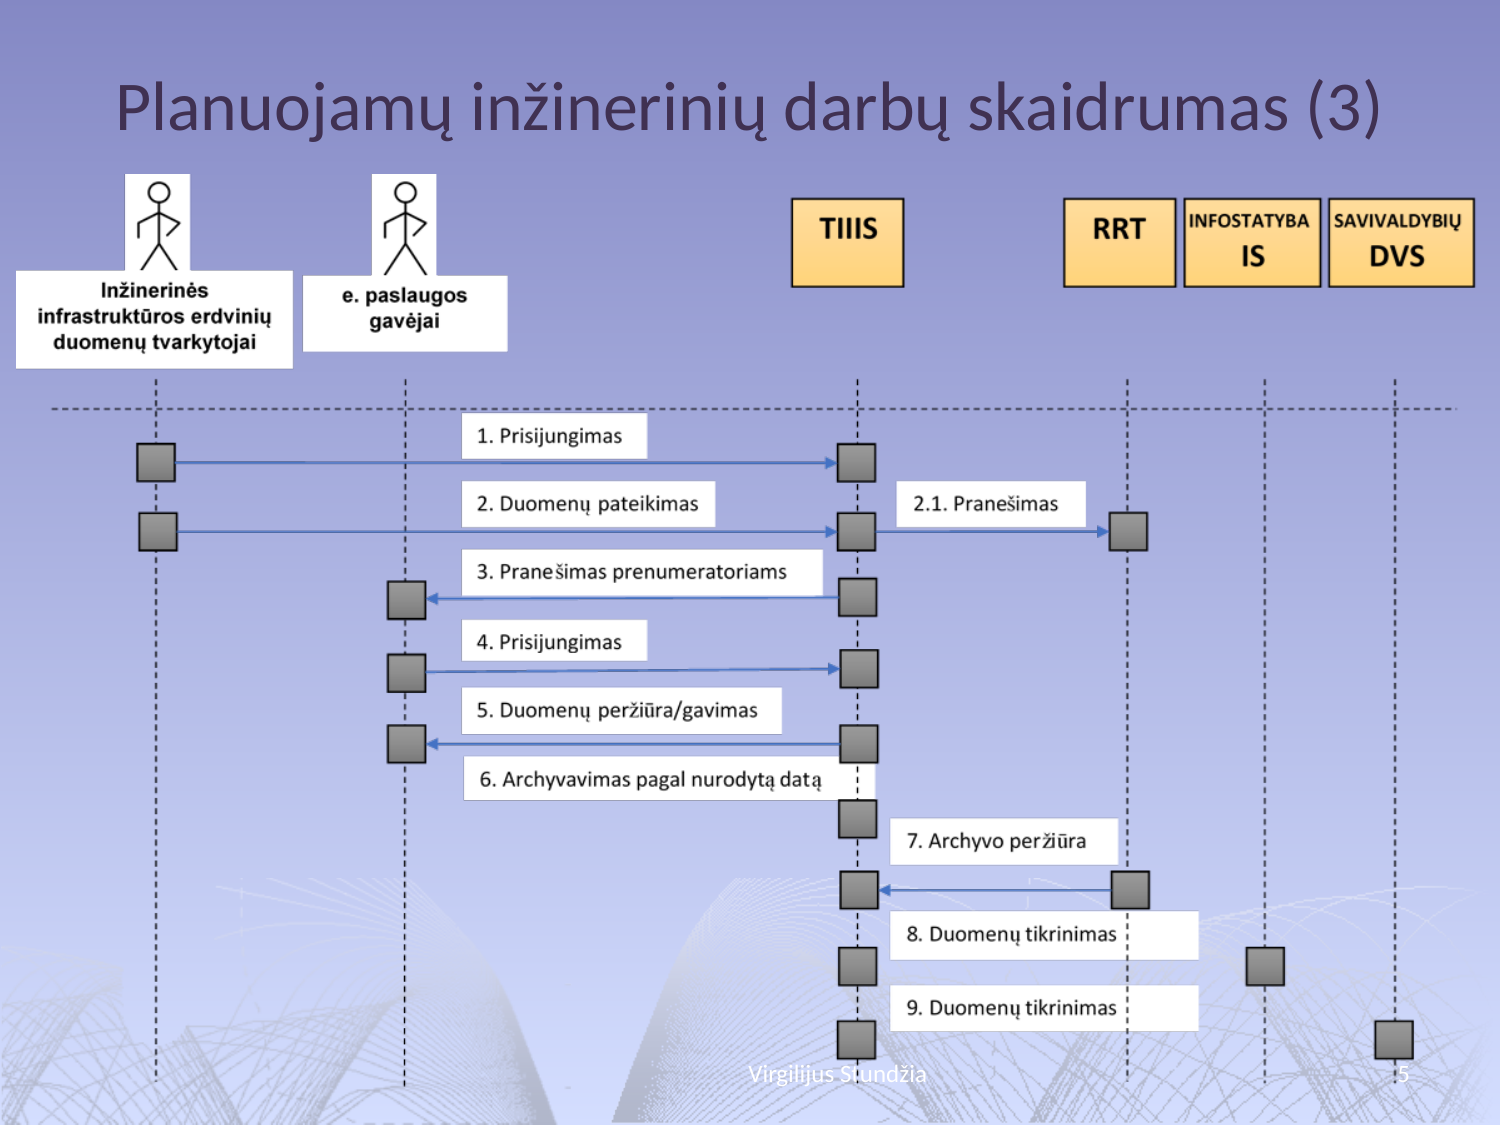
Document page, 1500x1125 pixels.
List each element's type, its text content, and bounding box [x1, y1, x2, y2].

picture [0, 174, 1500, 1125]
title Planuojamų inžinerinių darbų skaidrumas (3) [75, 45, 1425, 161]
